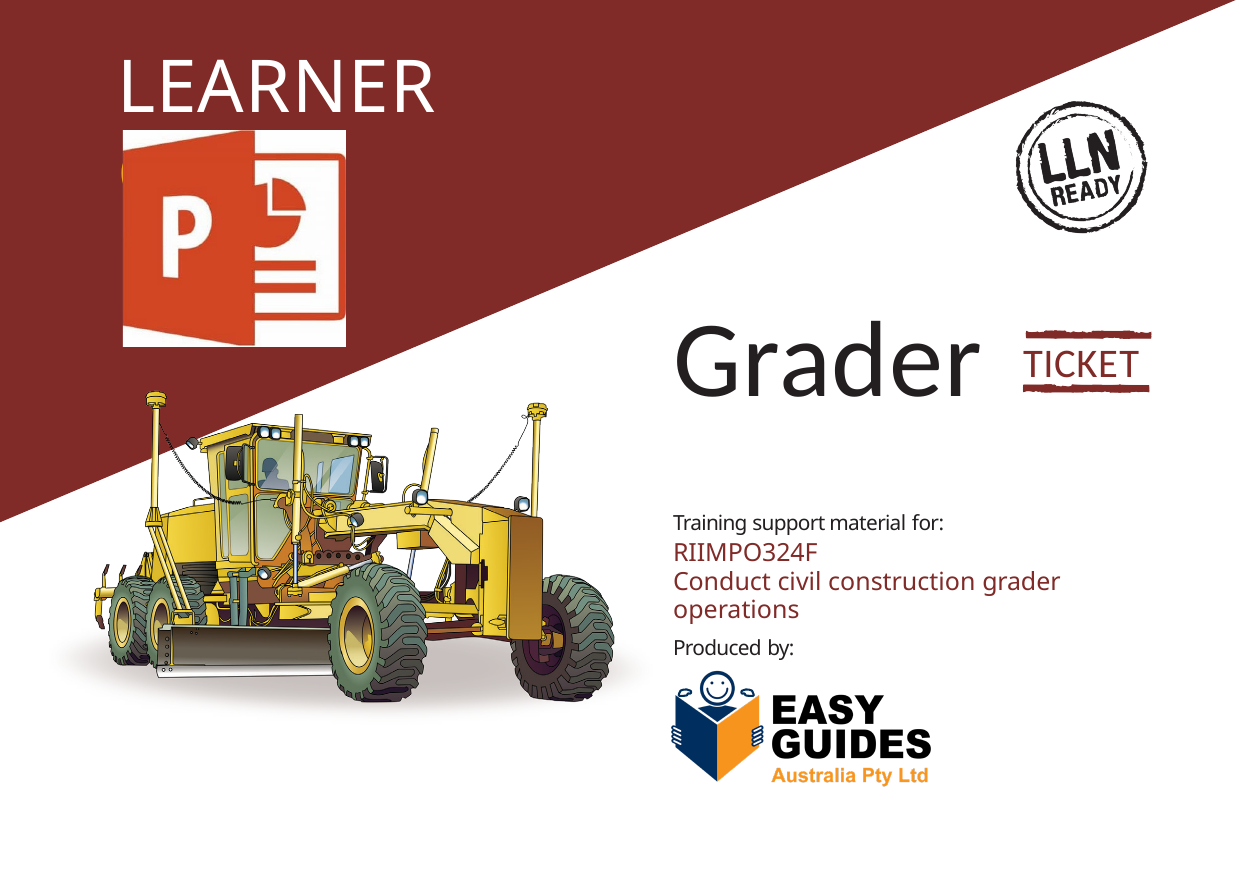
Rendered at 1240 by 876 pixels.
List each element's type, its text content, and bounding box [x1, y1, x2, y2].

text_box [667, 666, 943, 790]
text_box [0, 0, 1236, 523]
text_box Grader Training support material for: RIIMPO324F Conduct civil construction grader operations Produced by: [671, 285, 1146, 660]
text_box [1010, 95, 1152, 239]
text_box [122, 130, 346, 347]
text_box [678, 689, 692, 696]
title LEARNER GUIDE [115, 37, 648, 215]
text_box [29, 380, 653, 731]
text_box [1146, 330, 1152, 339]
text_box [741, 689, 754, 696]
